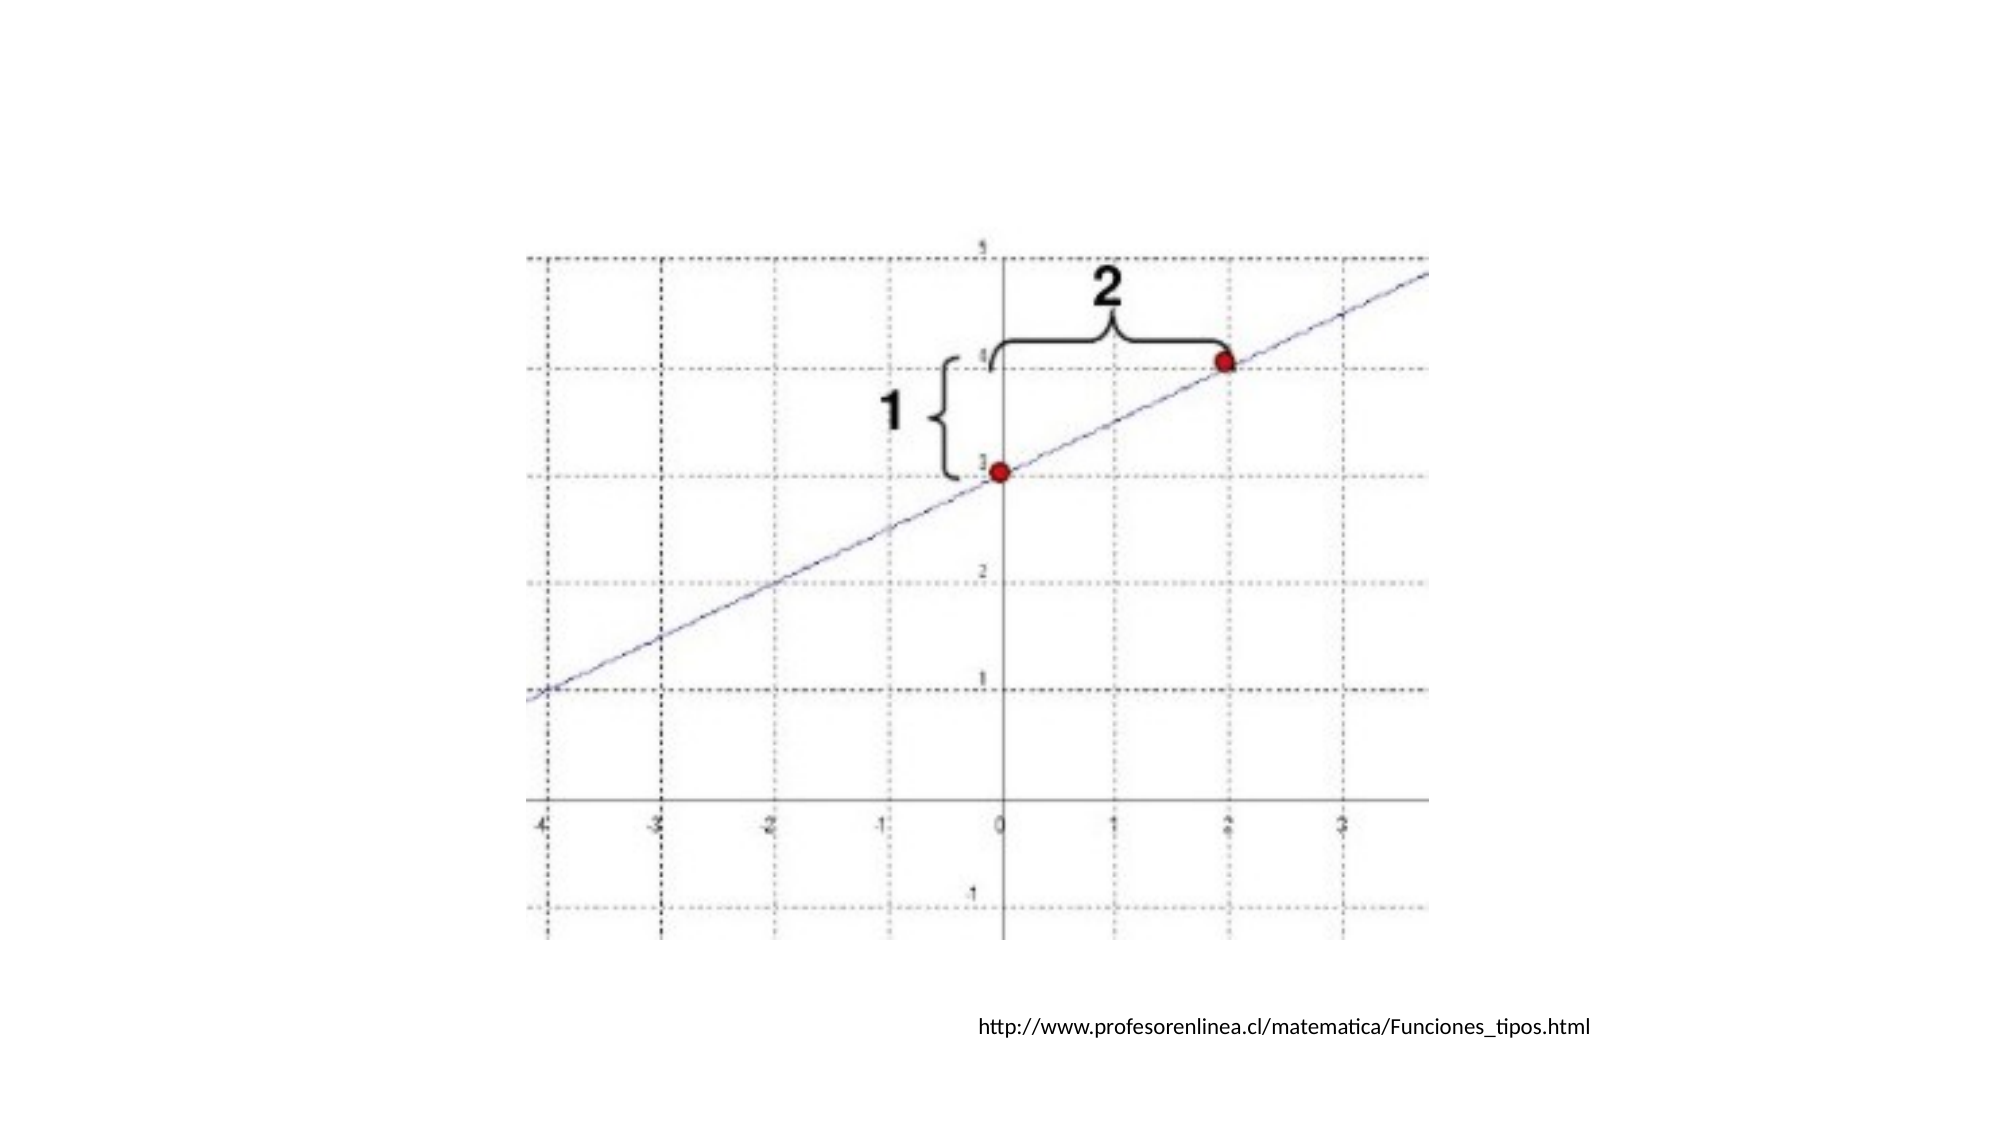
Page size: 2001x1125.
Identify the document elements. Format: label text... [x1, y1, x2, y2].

picture [526, 185, 1429, 940]
text_box http://www.profesorenlinea.cl/matematica/Funciones_tipos.html [963, 1003, 1964, 1046]
